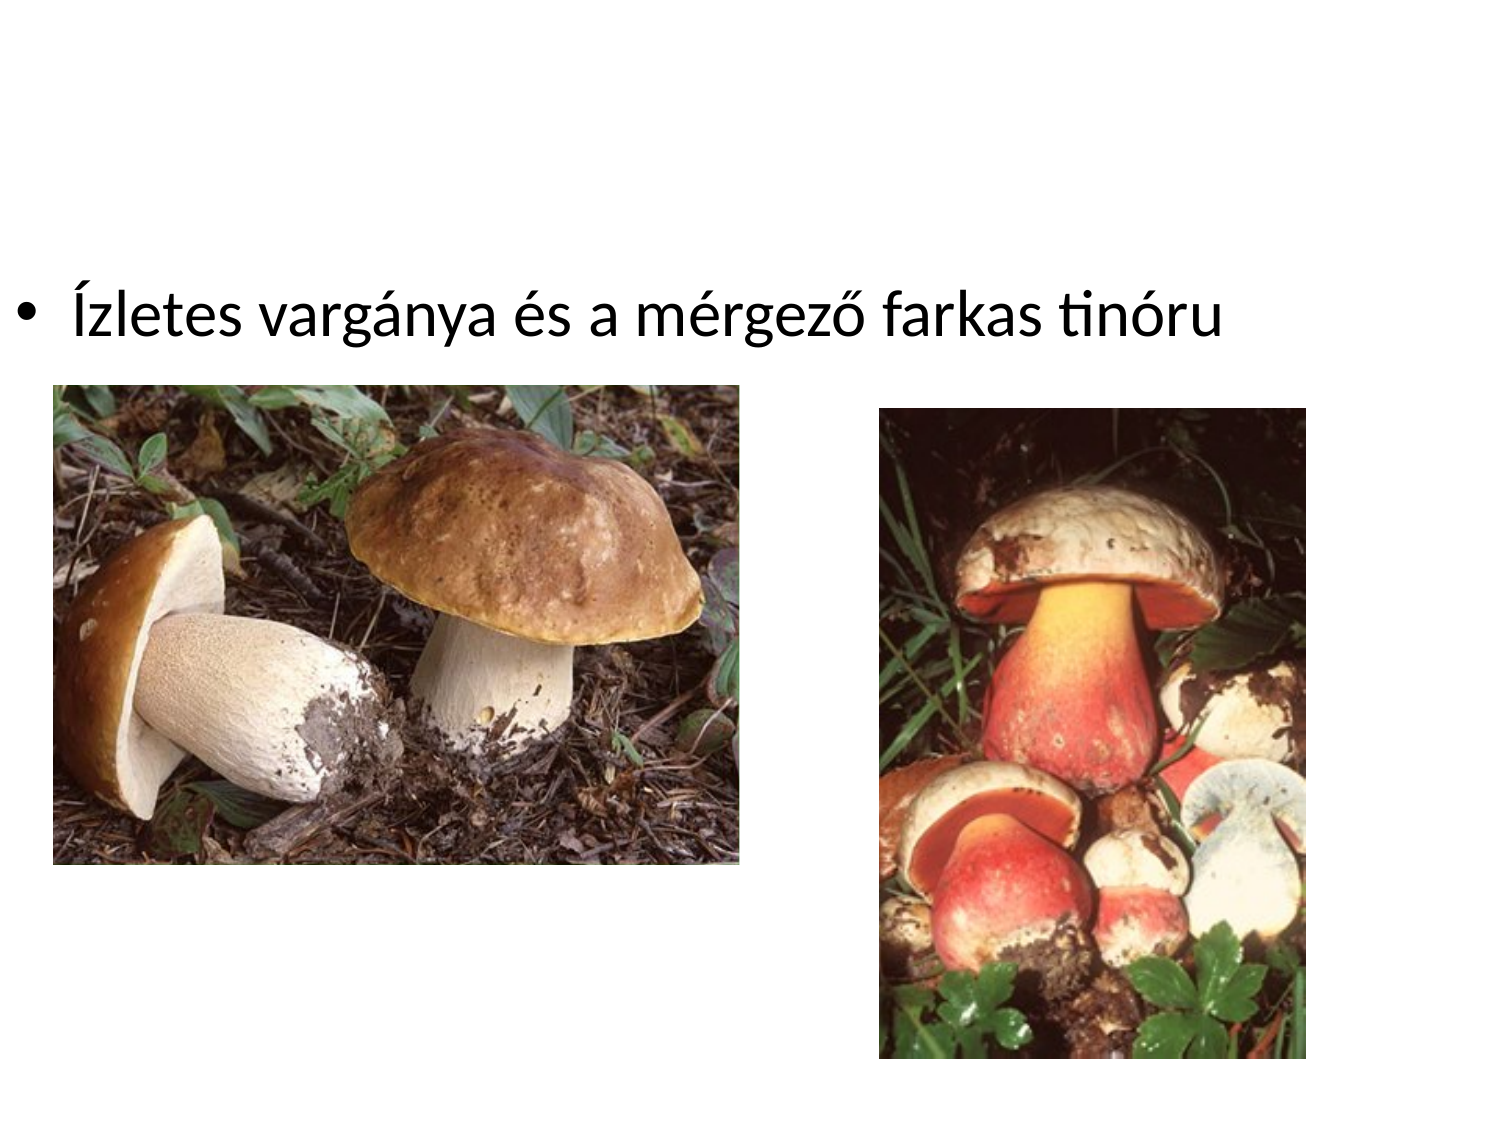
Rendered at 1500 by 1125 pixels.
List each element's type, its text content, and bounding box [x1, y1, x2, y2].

picture [879, 408, 1306, 1059]
list Ízletes vargánya és a mérgező farkas tinóru [0, 262, 1350, 1005]
picture [52, 385, 740, 866]
